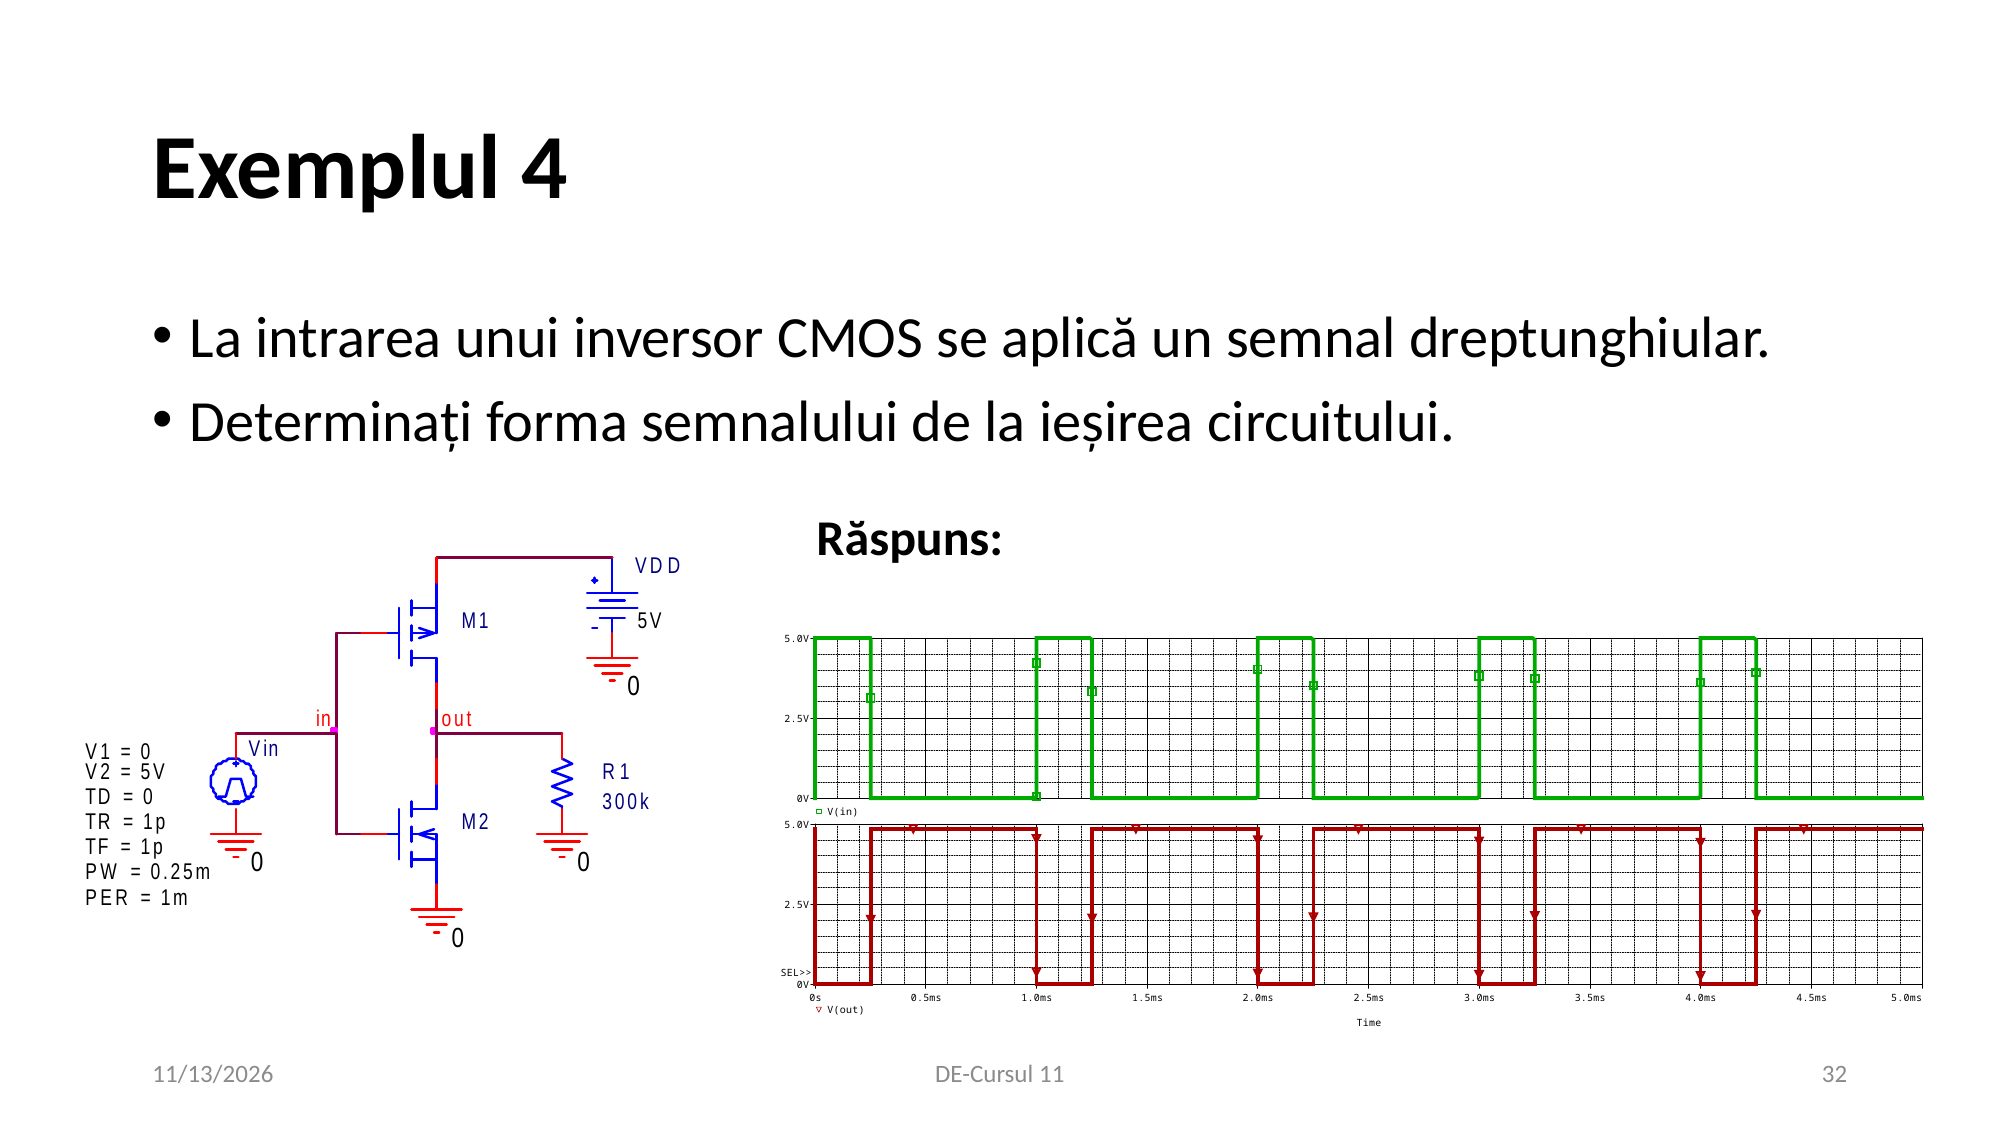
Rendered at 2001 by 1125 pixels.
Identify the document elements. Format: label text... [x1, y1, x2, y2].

title Exemplul 4 [137, 59, 1863, 278]
text_box Răspuns: [801, 497, 1032, 573]
slide_number 32 [1412, 1042, 1863, 1103]
picture [82, 534, 738, 973]
picture [765, 600, 1960, 1030]
list La intrarea unui inversor CMOS se aplică un semnal dreptunghiular. Determinați forma semnalului de la ieșirea circuitului. [137, 299, 1863, 1014]
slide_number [137, 1042, 588, 1103]
footer DE-Cursul 11 [662, 1042, 1338, 1103]
